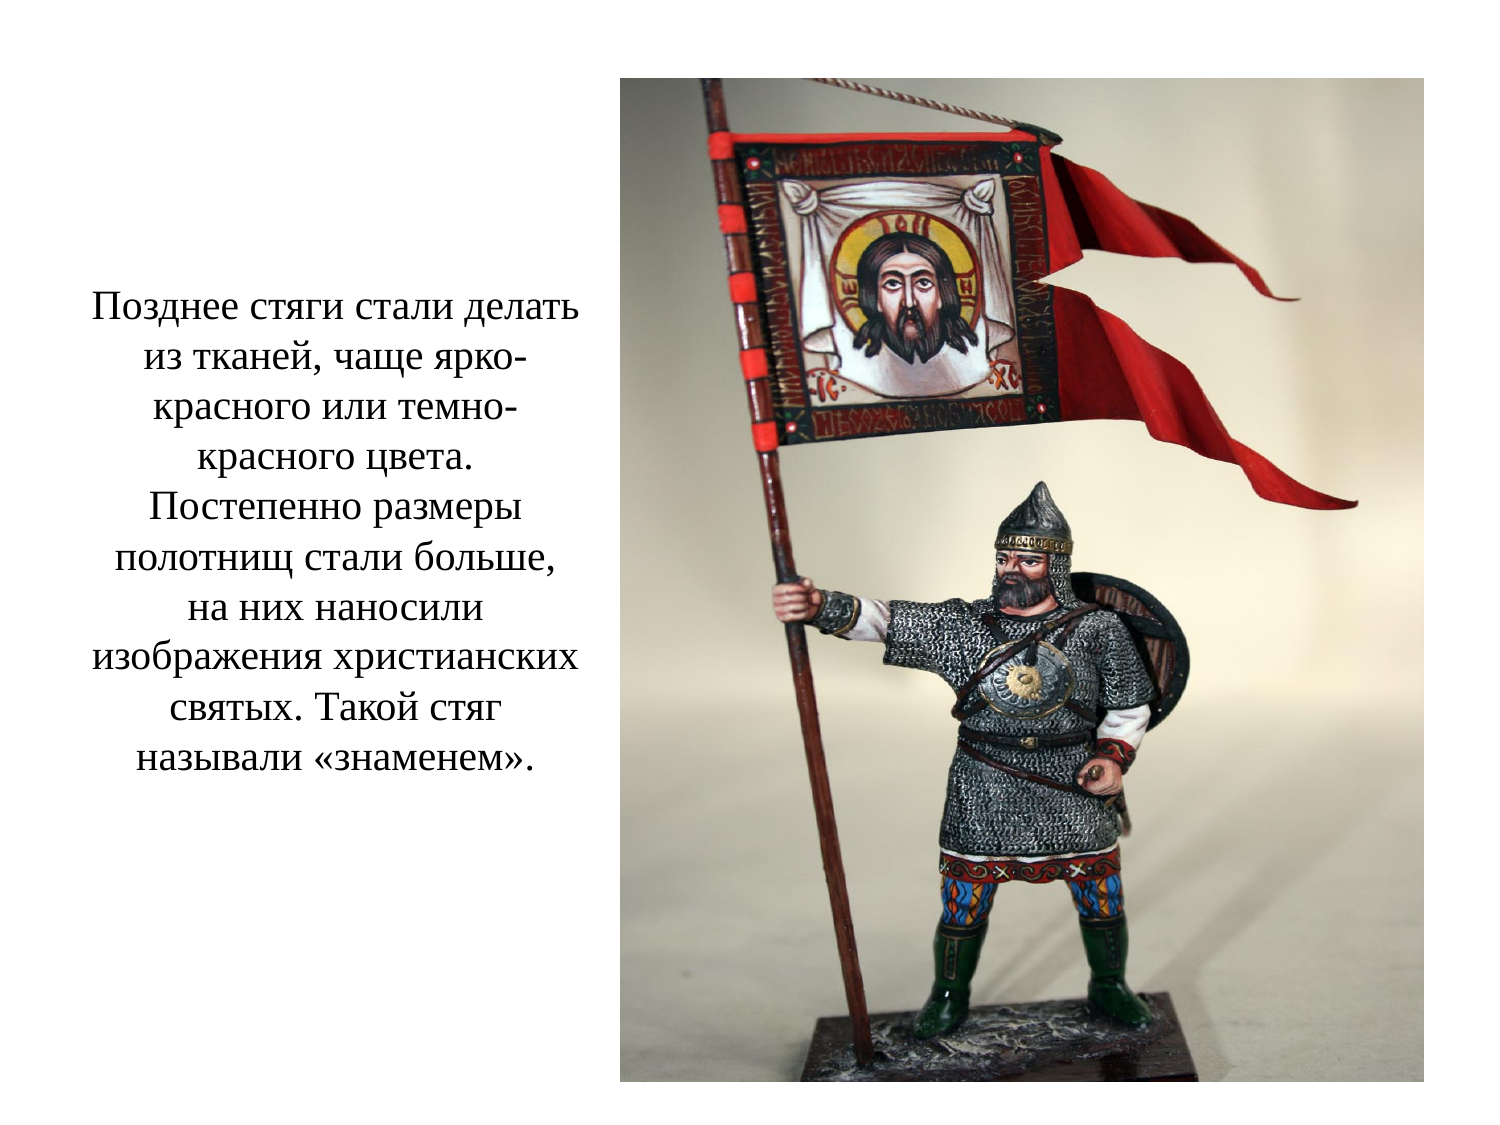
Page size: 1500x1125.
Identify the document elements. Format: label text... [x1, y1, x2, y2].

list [619, 77, 1424, 1082]
title Позднее стяги стали делать из тканей, чаще ярко-красного или темно-красного цвета. Постепенно размеры полотнищ стали больше, на них наносили изображения христианских святых. Такой стяг называли «знаменем». [75, 45, 597, 1012]
